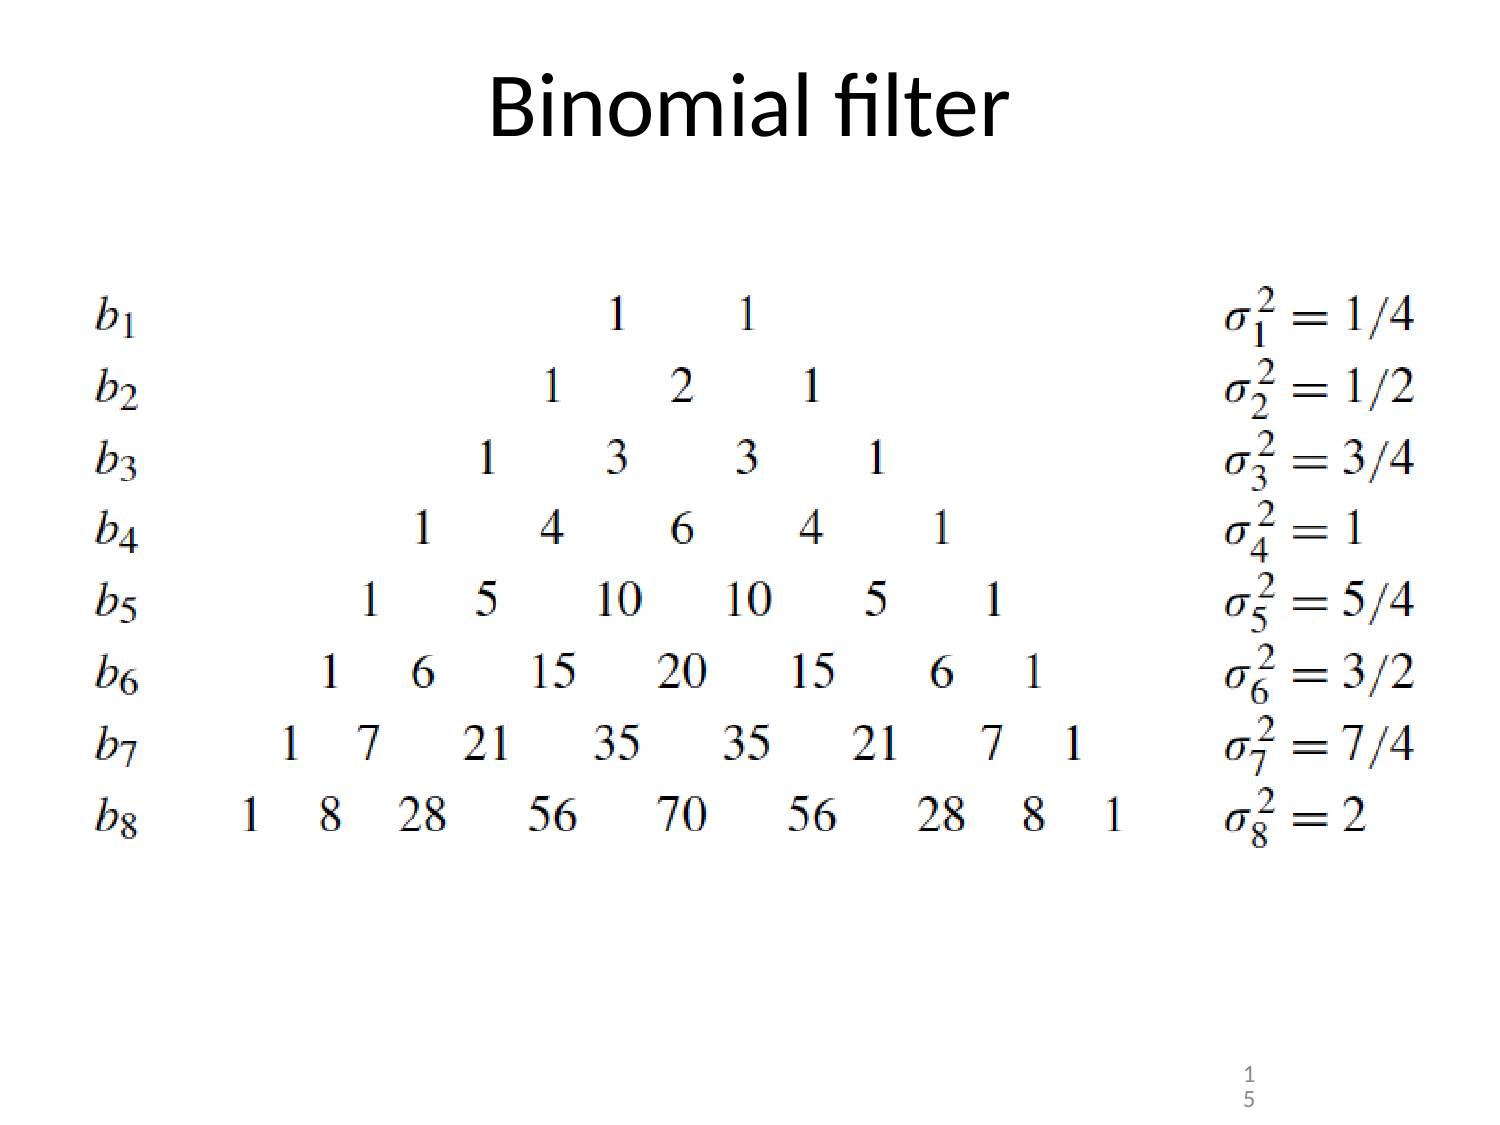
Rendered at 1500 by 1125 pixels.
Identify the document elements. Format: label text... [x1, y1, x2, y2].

title Binomial filter [75, 0, 1425, 199]
slide_number 15 [1227, 1049, 1272, 1096]
picture [71, 283, 1447, 866]
